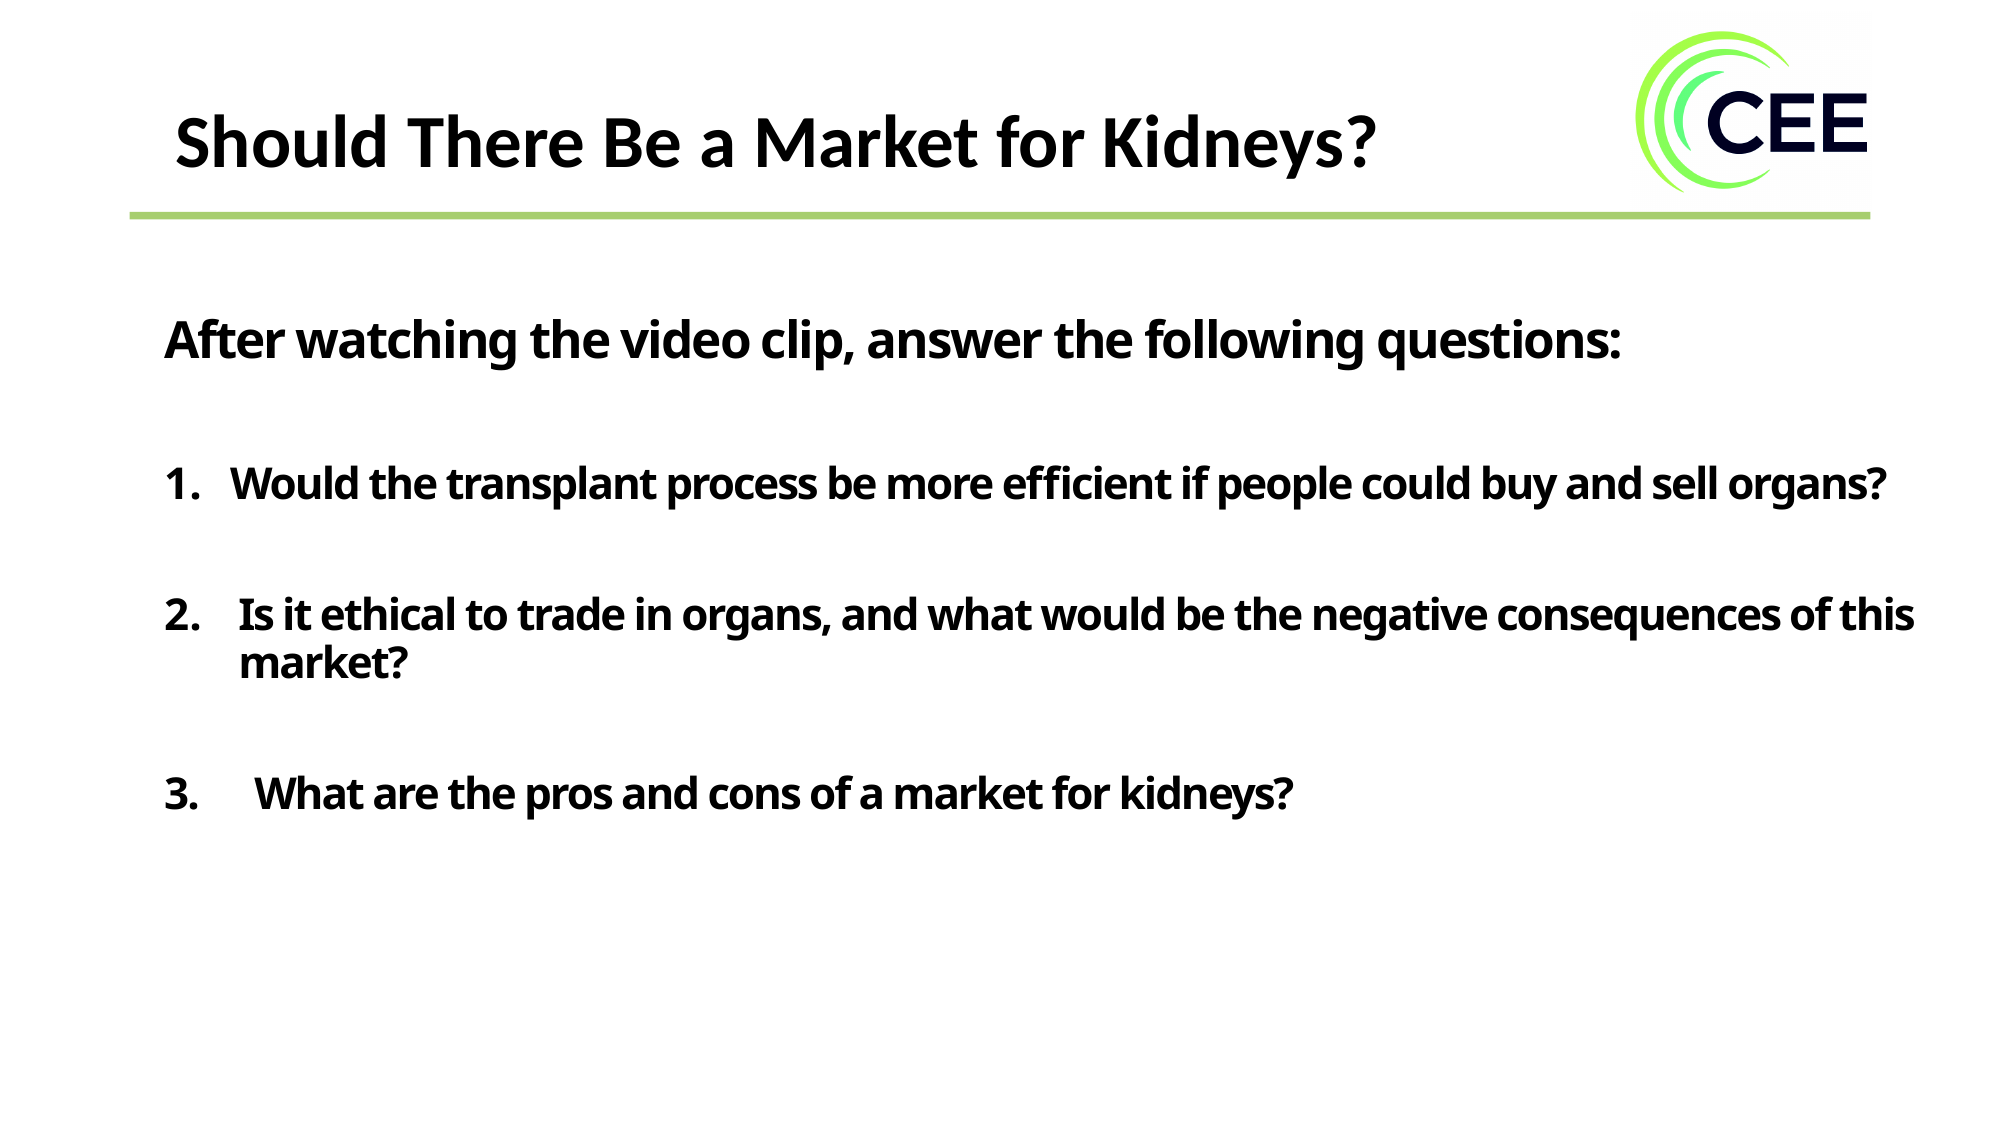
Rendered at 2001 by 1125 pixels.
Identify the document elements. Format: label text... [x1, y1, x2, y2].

list After watching the video clip, answer the following questions: Would the transplant process be more efficient if people could buy and sell organs? Is it ethical to trade in organs, and what would be the negative consequences of this market? 3. What are the pros and cons of a market for kidneys? [156, 306, 1934, 859]
picture [1630, 11, 1872, 212]
text_box Should There Be a Market for Kidneys? [167, 85, 1482, 191]
